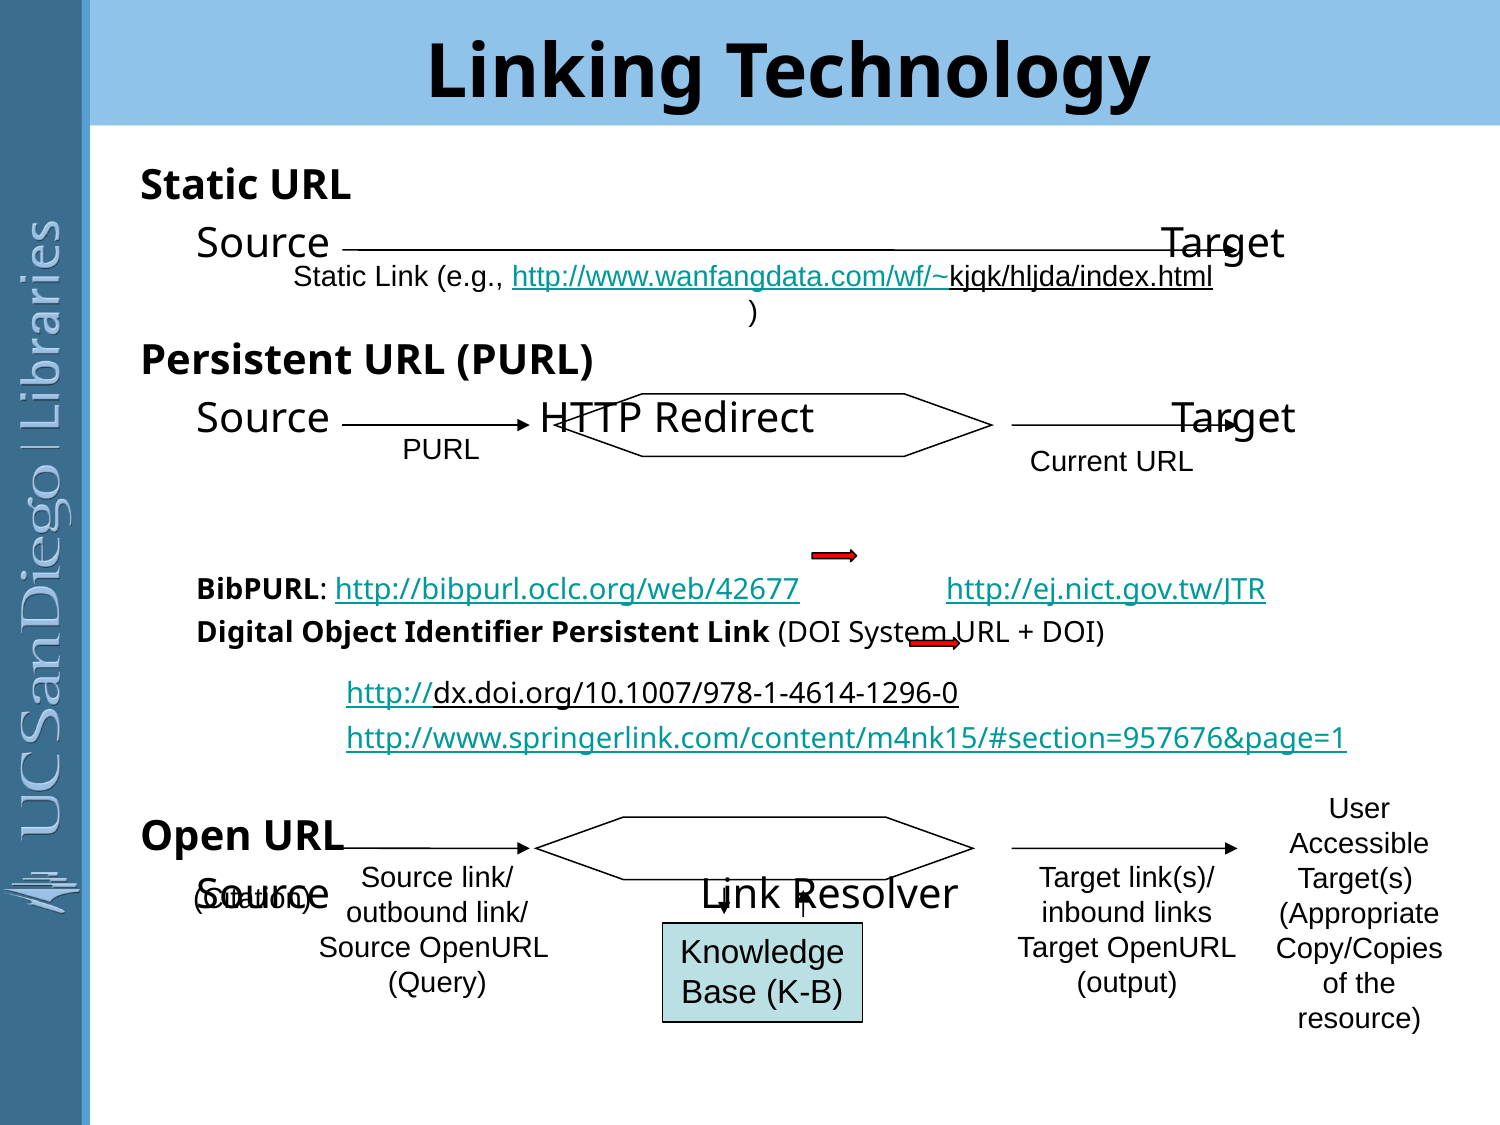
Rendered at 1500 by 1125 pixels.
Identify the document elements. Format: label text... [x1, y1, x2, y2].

text_box User Accessible Target(s) (Appropriate Copy/Copies of the resource) [1254, 781, 1465, 1063]
text_box [554, 393, 992, 457]
text_box Static Link (e.g., http://www.wanfangdata.com/wf/~kjqk/hljda/index.html) [275, 249, 1232, 301]
text_box PURL [372, 423, 510, 461]
text_box Source link/ outbound link/ Source OpenURL (Query) [300, 850, 575, 996]
text_box [342, 842, 530, 850]
text_box [1011, 842, 1238, 850]
text_box [717, 887, 731, 915]
text_box [1011, 418, 1238, 432]
text_box [812, 549, 857, 562]
text_box (Citation) [162, 871, 343, 934]
title Linking Technology [76, 0, 1500, 138]
text_box Current URL [1011, 435, 1213, 478]
picture [0, 0, 1500, 1125]
text_box Target link(s)/ inbound links Target OpenURL (output) [991, 850, 1254, 1013]
text_box Knowledge Base (K-B) [662, 922, 863, 1023]
text_box [797, 890, 810, 917]
text_box [535, 817, 973, 880]
text_box [909, 637, 960, 650]
list Static URL Source Target Persistent URL (PURL) Source HTTP Redirect Target BibPURL: http://bibpurl.oclc.org/web/42677 http://ej.nict.gov.tw/JTR Digital Object Identifier Persistent Link (DOI System URL + DOI) http://dx.doi.org/10.1007/978-1-4614-1296-0 http://www.springerlink.com/content/m4nk15/#section=957676&page=1 Open URL Source Link Resolver [124, 149, 1463, 1088]
text_box [1225, 243, 1238, 253]
text_box [510, 418, 530, 432]
